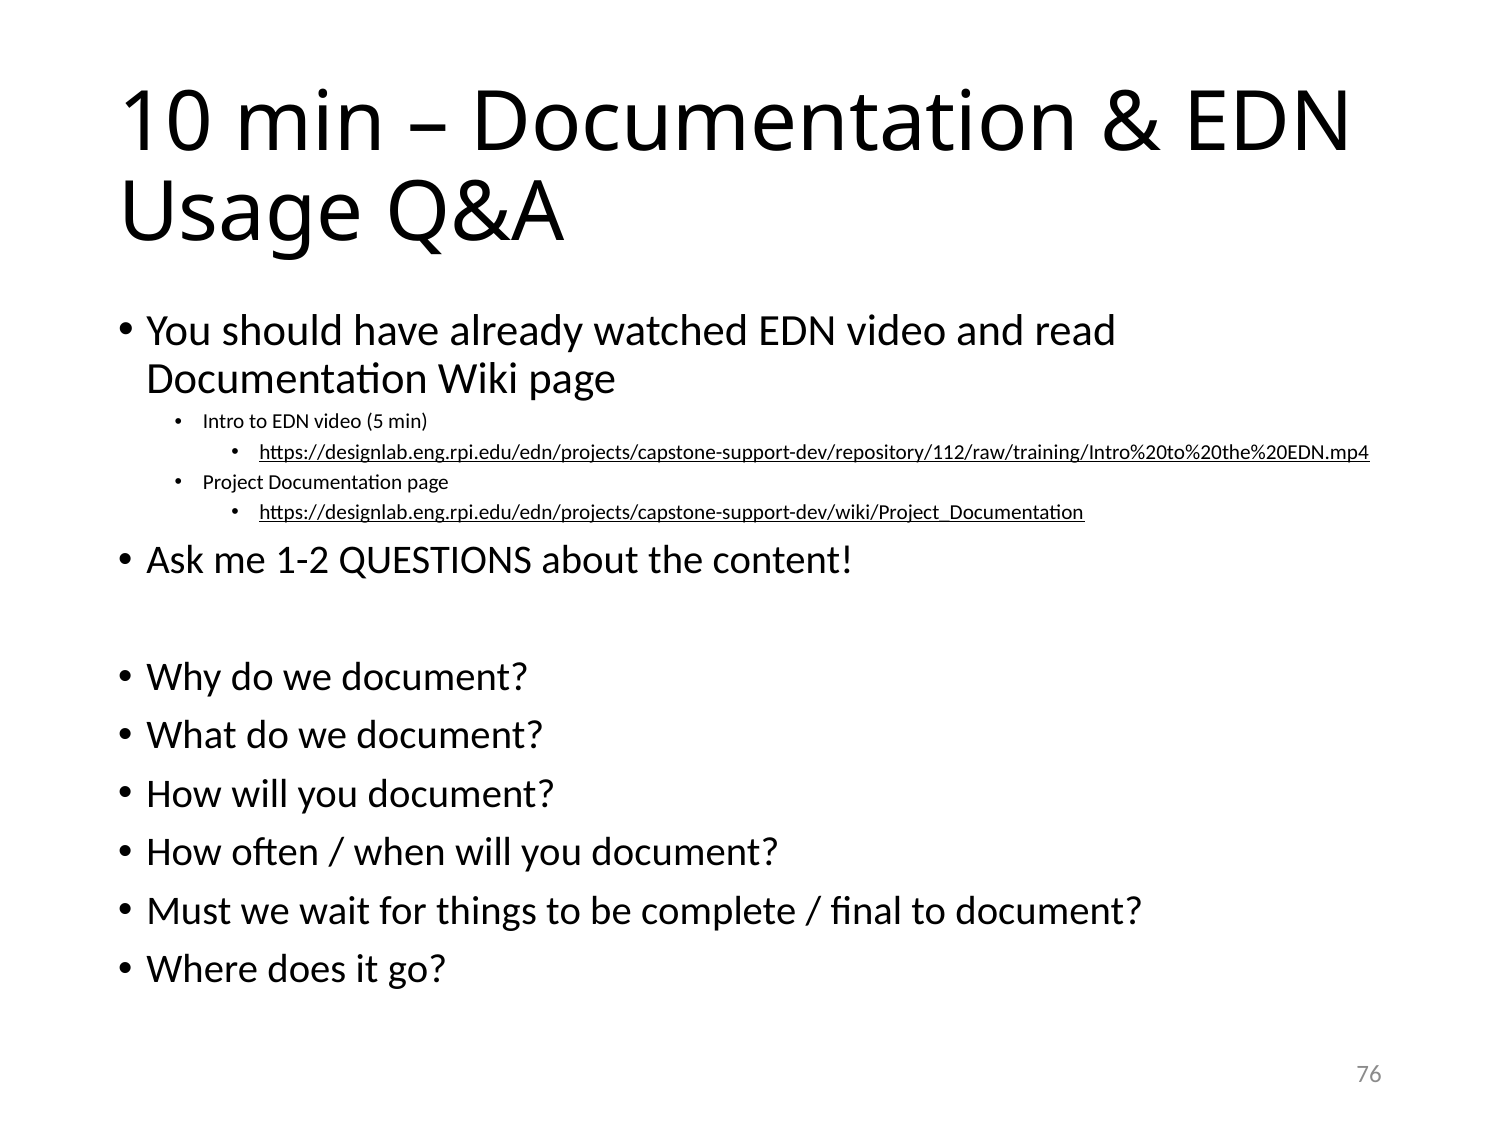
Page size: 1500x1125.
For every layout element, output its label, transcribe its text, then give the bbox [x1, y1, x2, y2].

list You should have already watched EDN video and read Documentation Wiki page Intro to EDN video (5 min) https://designlab.eng.rpi.edu/edn/projects/capstone-support-dev/repository/112/raw/training/Intro%20to%20the%20EDN.mp4 Project Documentation page https://designlab.eng.rpi.edu/edn/projects/capstone-support-dev/wiki/Project_Documentation Ask me 1-2 QUESTIONS about the content! Why do we document? What do we document? How will you document? How often / when will you document? Must we wait for things to be complete / final to document? Where does it go? [103, 299, 1397, 1014]
slide_number 76 [1059, 1042, 1397, 1103]
title 10 min – Documentation & EDN Usage Q&A [103, 59, 1397, 278]
